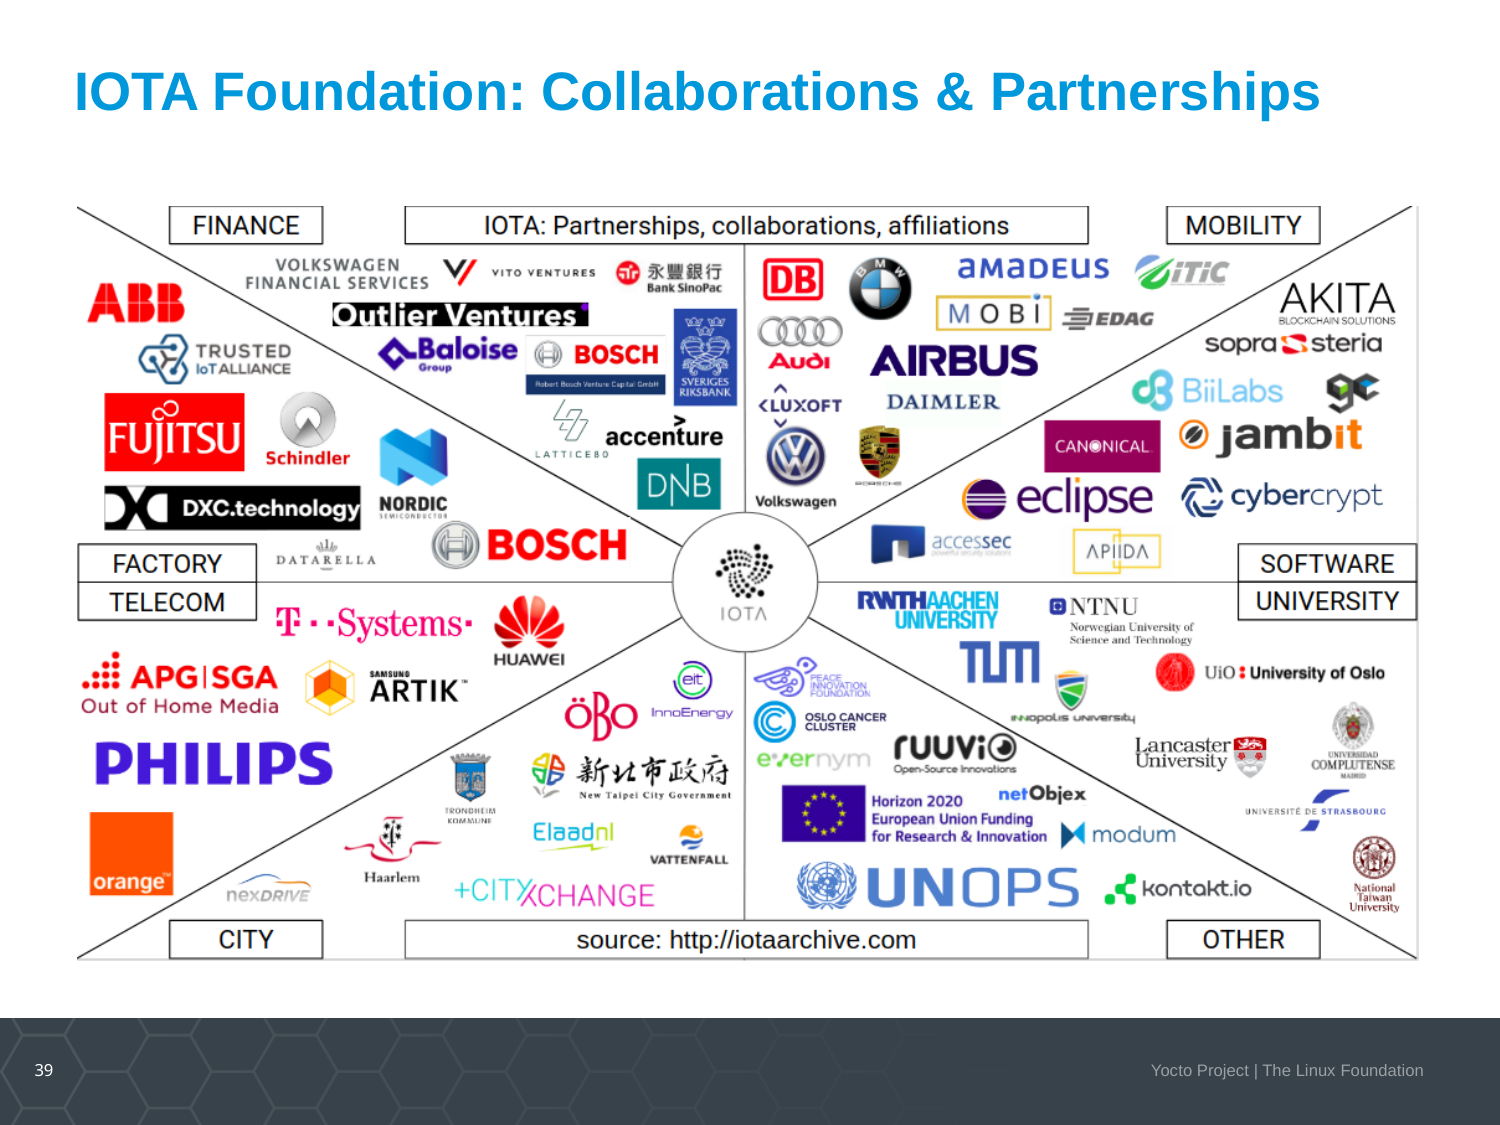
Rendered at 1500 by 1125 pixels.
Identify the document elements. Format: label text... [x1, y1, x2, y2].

picture [0, 0, 1500, 1125]
title IOTA Foundation: Collaborations & Partnerships [74, 67, 1425, 213]
